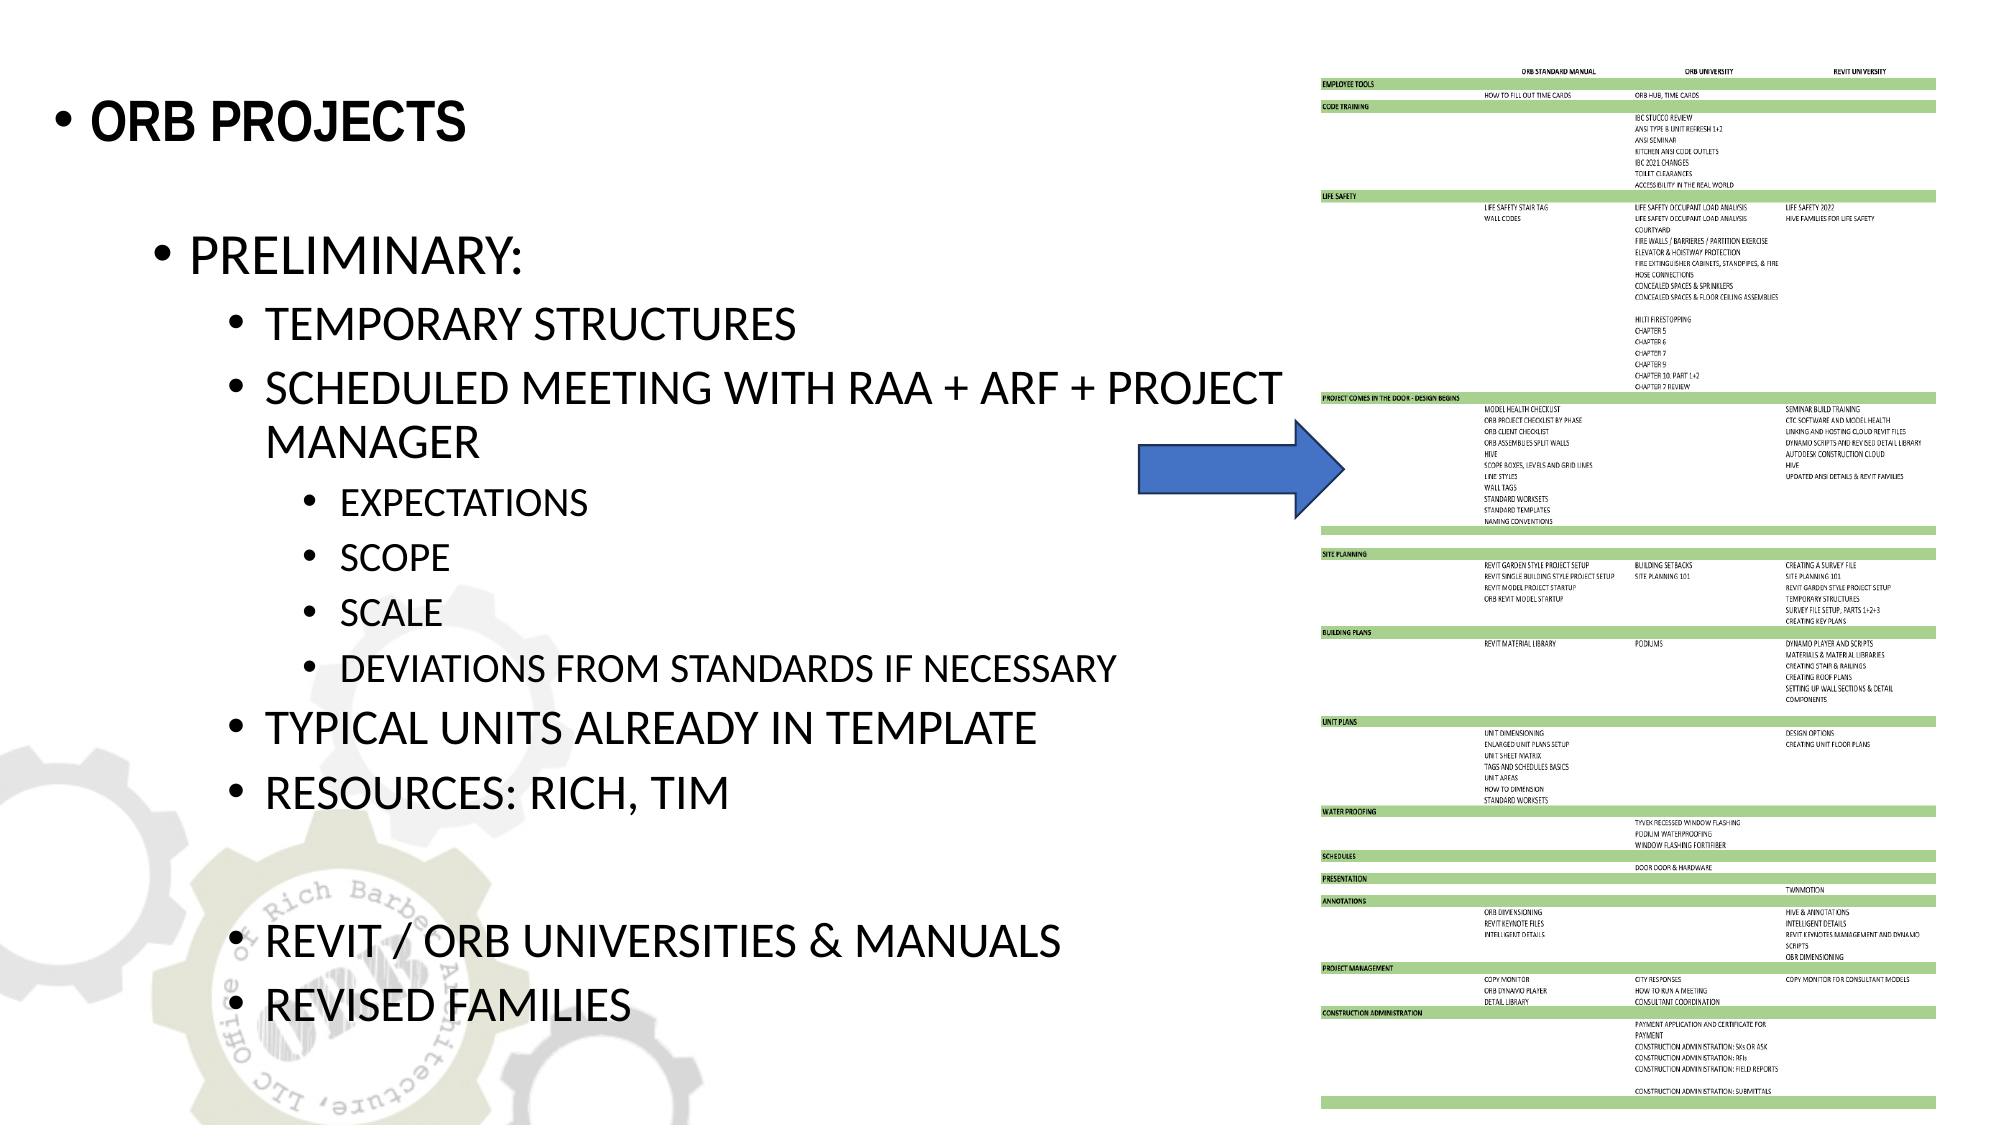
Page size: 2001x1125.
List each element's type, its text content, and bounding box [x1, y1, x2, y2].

list PRELIMINARY: TEMPORARY STRUCTURES SCHEDULED MEETING WITH RAA + ARF + PROJECT MANAGER EXPECTATIONS SCOPE SCALE DEVIATIONS FROM STANDARDS IF NECESSARY TYPICAL UNITS ALREADY IN TEMPLATE RESOURCES: RICH, TIM REVIT / ORB UNIVERSITIES & MANUALS REVISED FAMILIES [137, 216, 1241, 1100]
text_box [1241, 0, 2000, 1125]
text_box ORB PROJECTS [38, 83, 646, 217]
text_box [1137, 444, 1241, 495]
